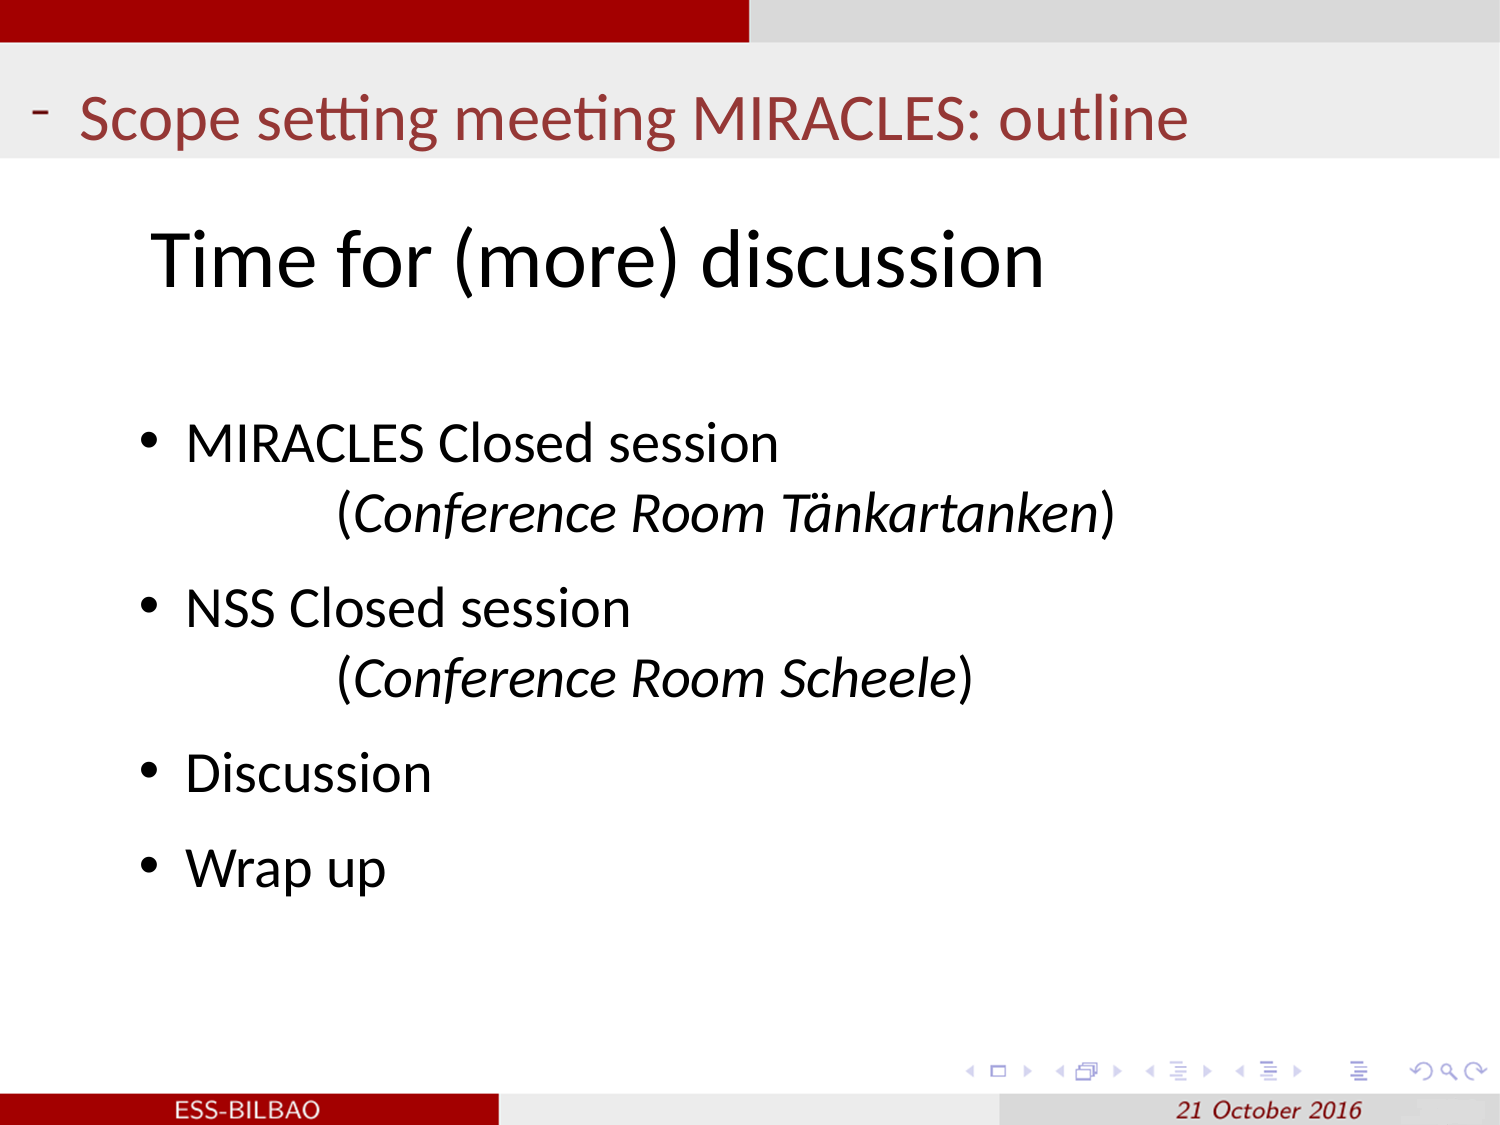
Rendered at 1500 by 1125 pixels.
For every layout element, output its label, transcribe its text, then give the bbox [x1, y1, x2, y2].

text_box MIRACLES Closed session (Conference Room Tänkartanken) NSS Closed session (Conference Room Scheele) Discussion Wrap up [123, 397, 1199, 907]
text_box Time for (more) discussion [135, 196, 1247, 311]
text_box Scope setting meeting MIRACLES: outline [64, 66, 1412, 161]
picture [0, 0, 1500, 1125]
